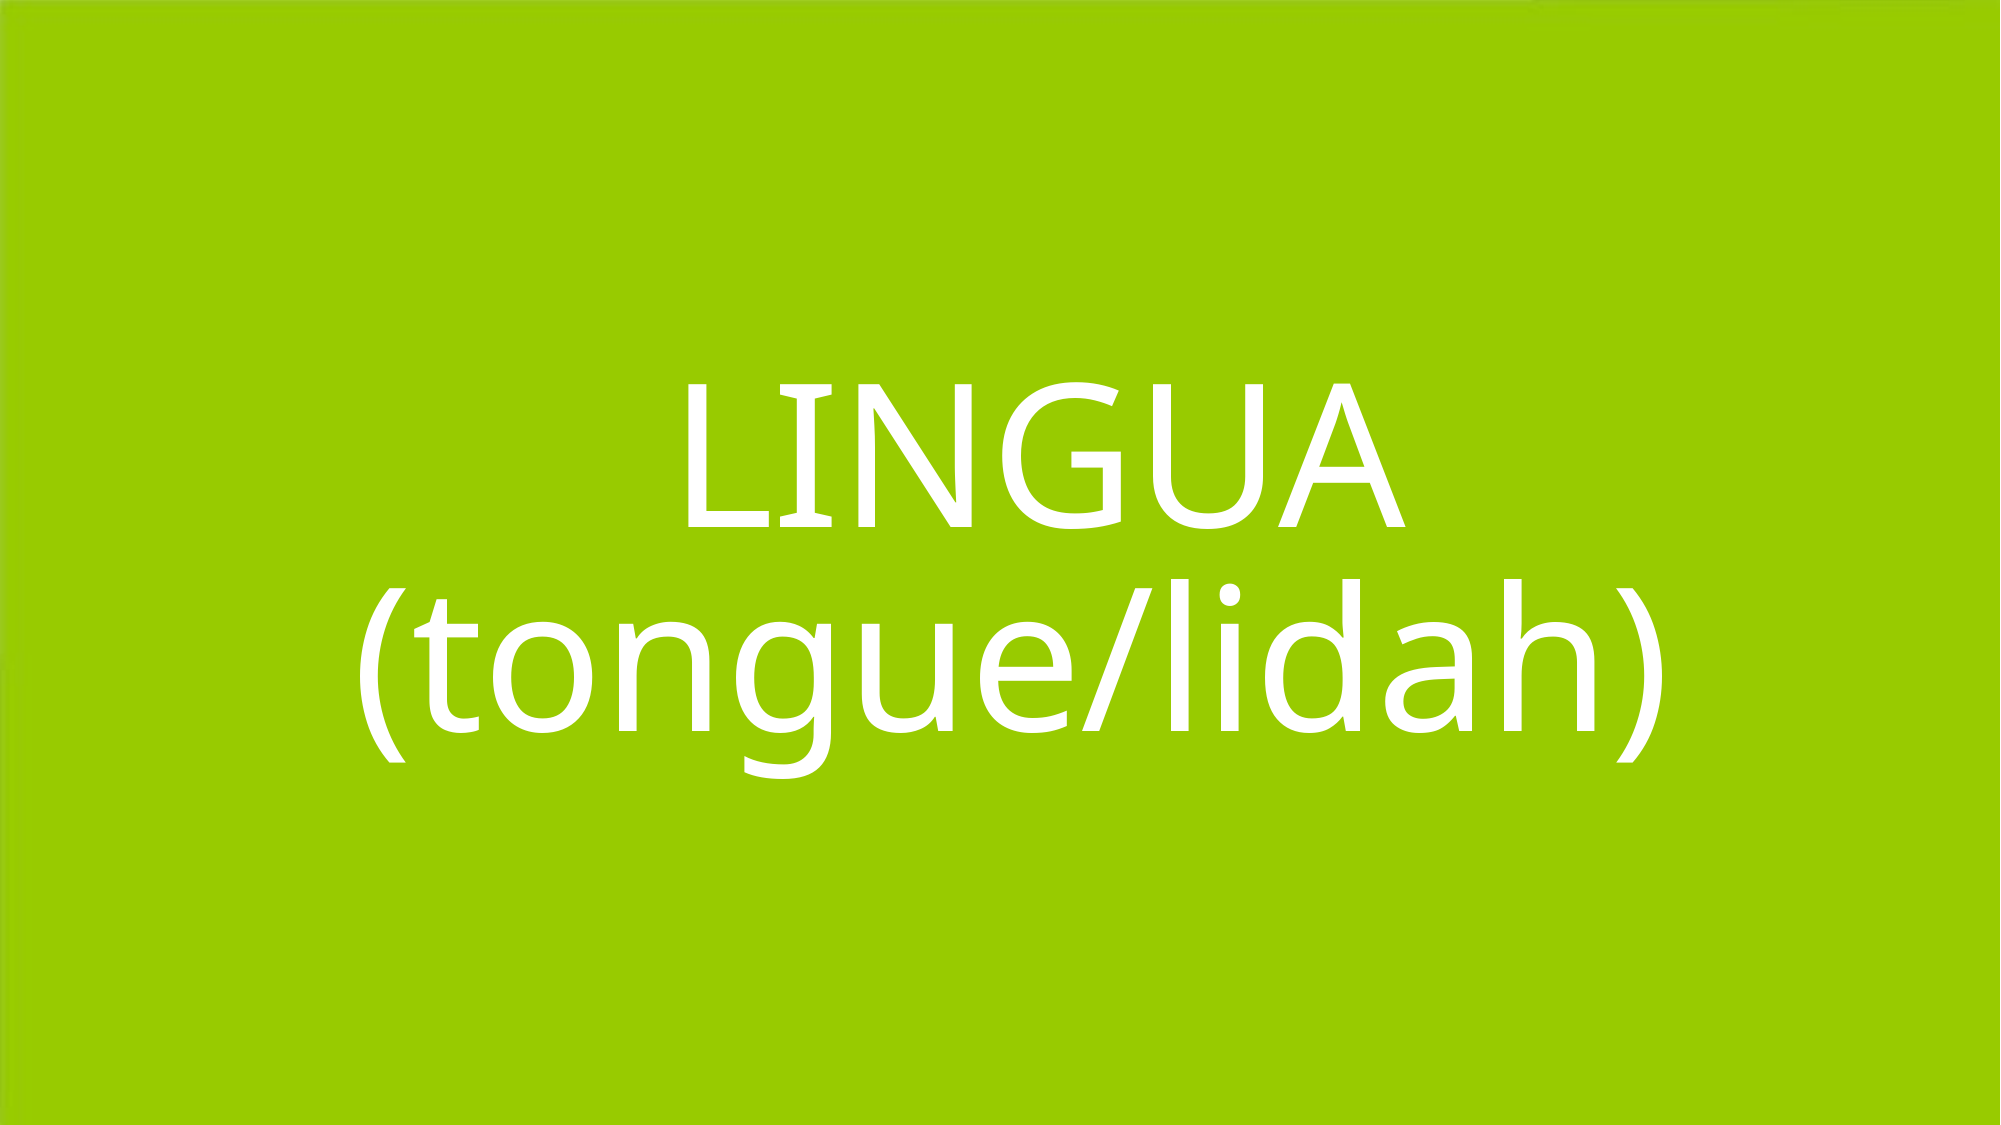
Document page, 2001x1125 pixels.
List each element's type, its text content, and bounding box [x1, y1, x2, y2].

text_box [0, 0, 2000, 1125]
text_box LINGUA (tongue/lidah) [352, 335, 1687, 772]
